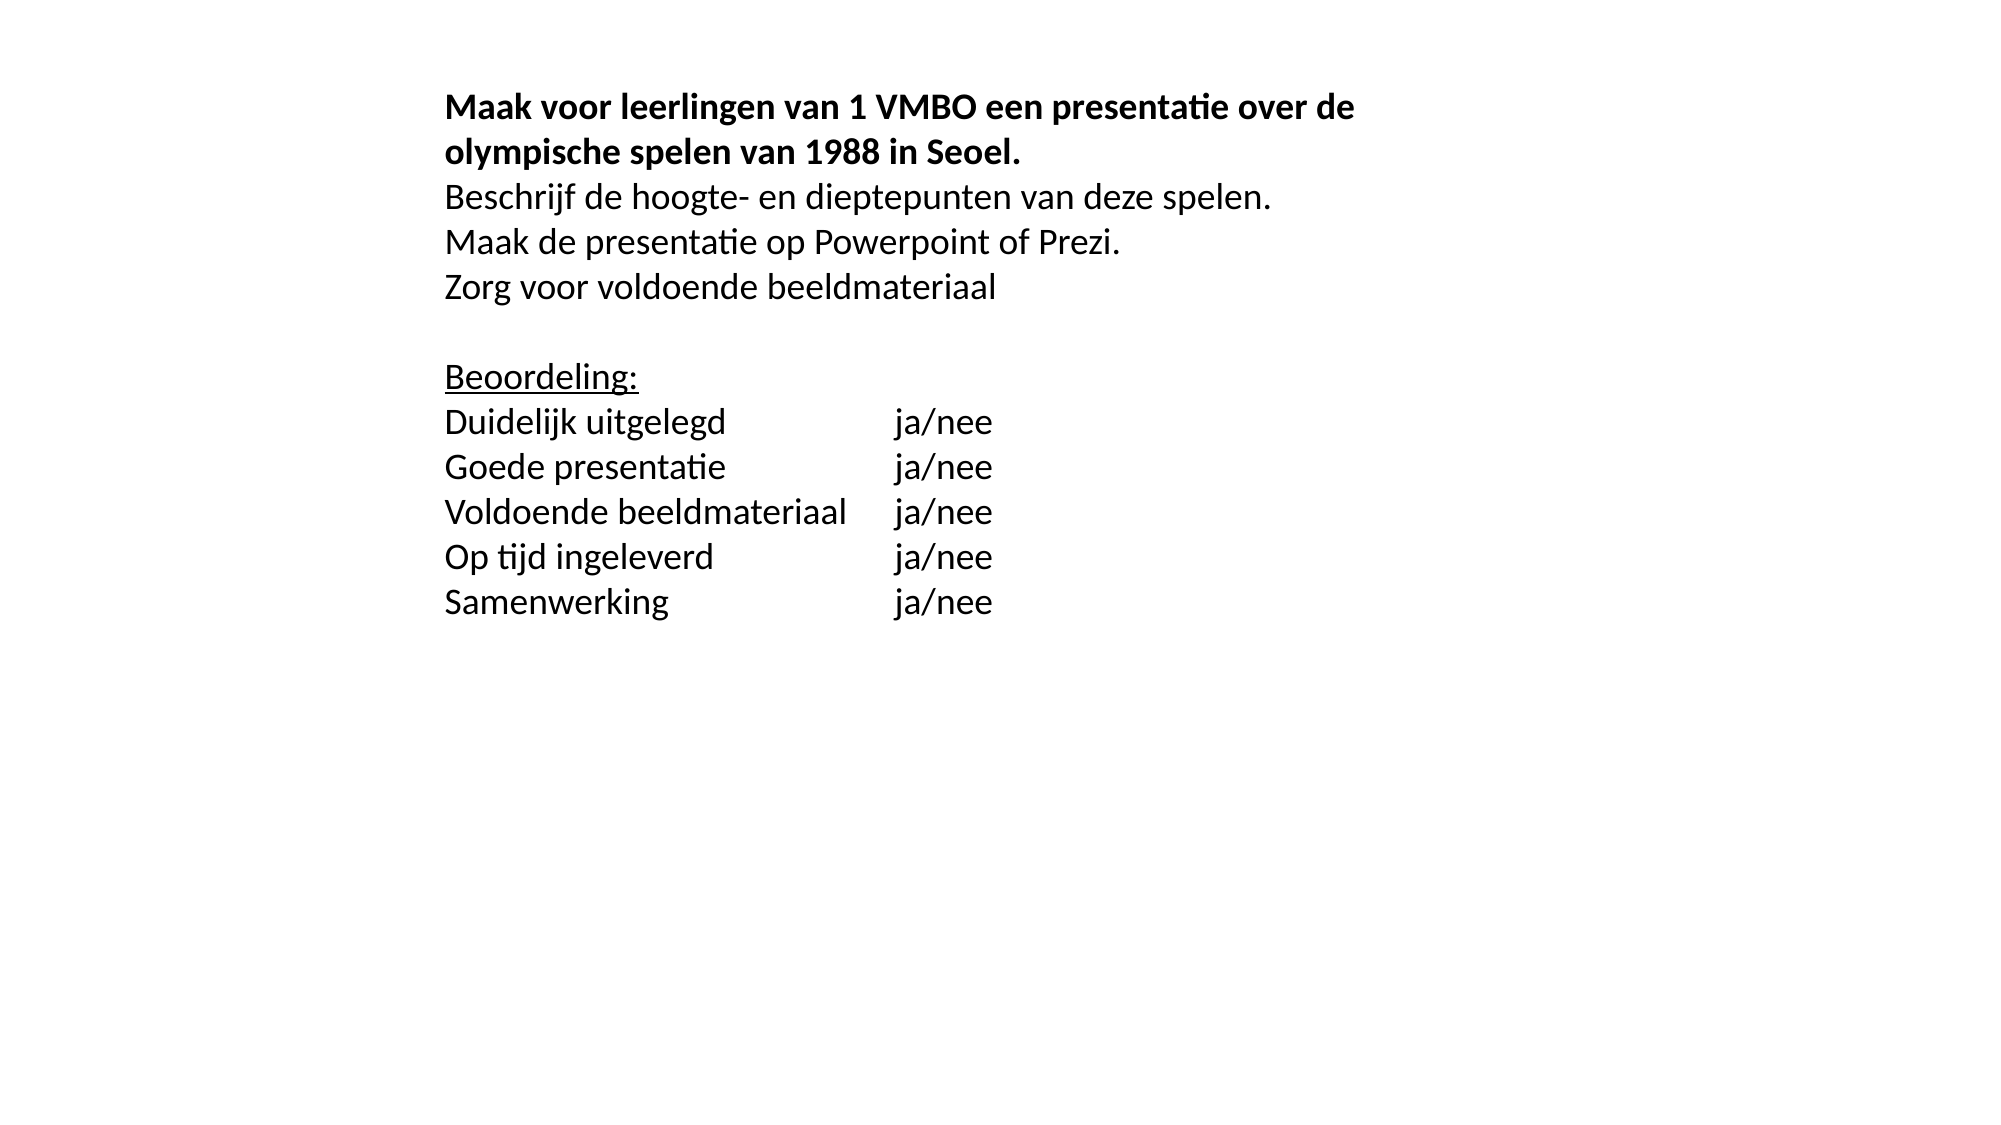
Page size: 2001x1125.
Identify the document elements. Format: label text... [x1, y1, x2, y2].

text_box Maak voor leerlingen van 1 VMBO een presentatie over de olympische spelen van 1988 in Seoel. Beschrijf de hoogte- en dieptepunten van deze spelen. Maak de presentatie op Powerpoint of Prezi. Zorg voor voldoende beeldmateriaal Beoordeling: Duidelijk uitgelegd ja/nee Goede presentatie ja/nee Voldoende beeldmateriaal ja/nee Op tijd ingeleverd ja/nee Samenwerking ja/nee [429, 74, 1540, 630]
